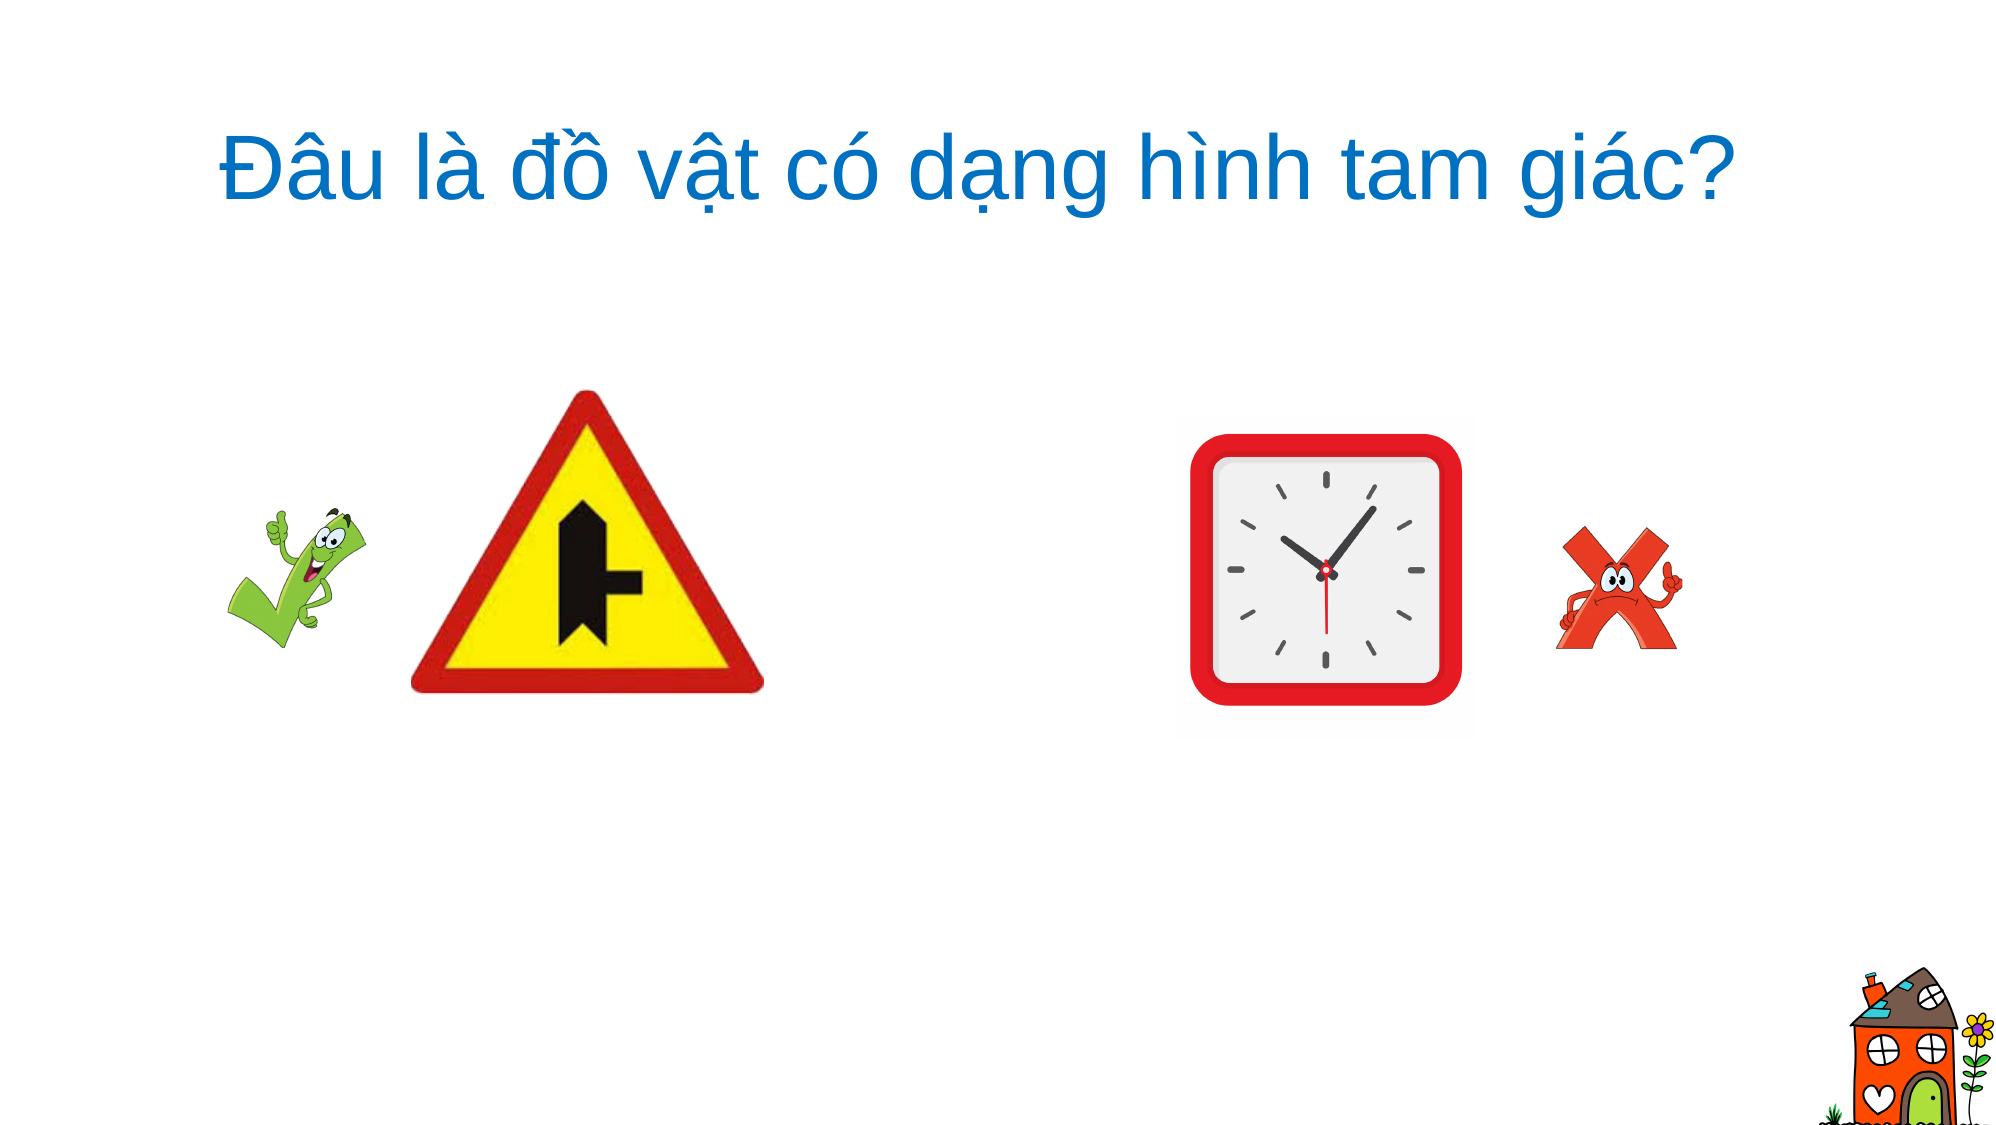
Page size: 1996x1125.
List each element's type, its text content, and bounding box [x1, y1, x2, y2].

picture [1175, 417, 1476, 740]
picture [1550, 503, 1686, 664]
picture [1804, 964, 1994, 1125]
text_box Đâu là đồ vật có dạng hình tam giác? [149, 87, 1810, 243]
picture [411, 365, 764, 695]
picture [227, 499, 371, 658]
